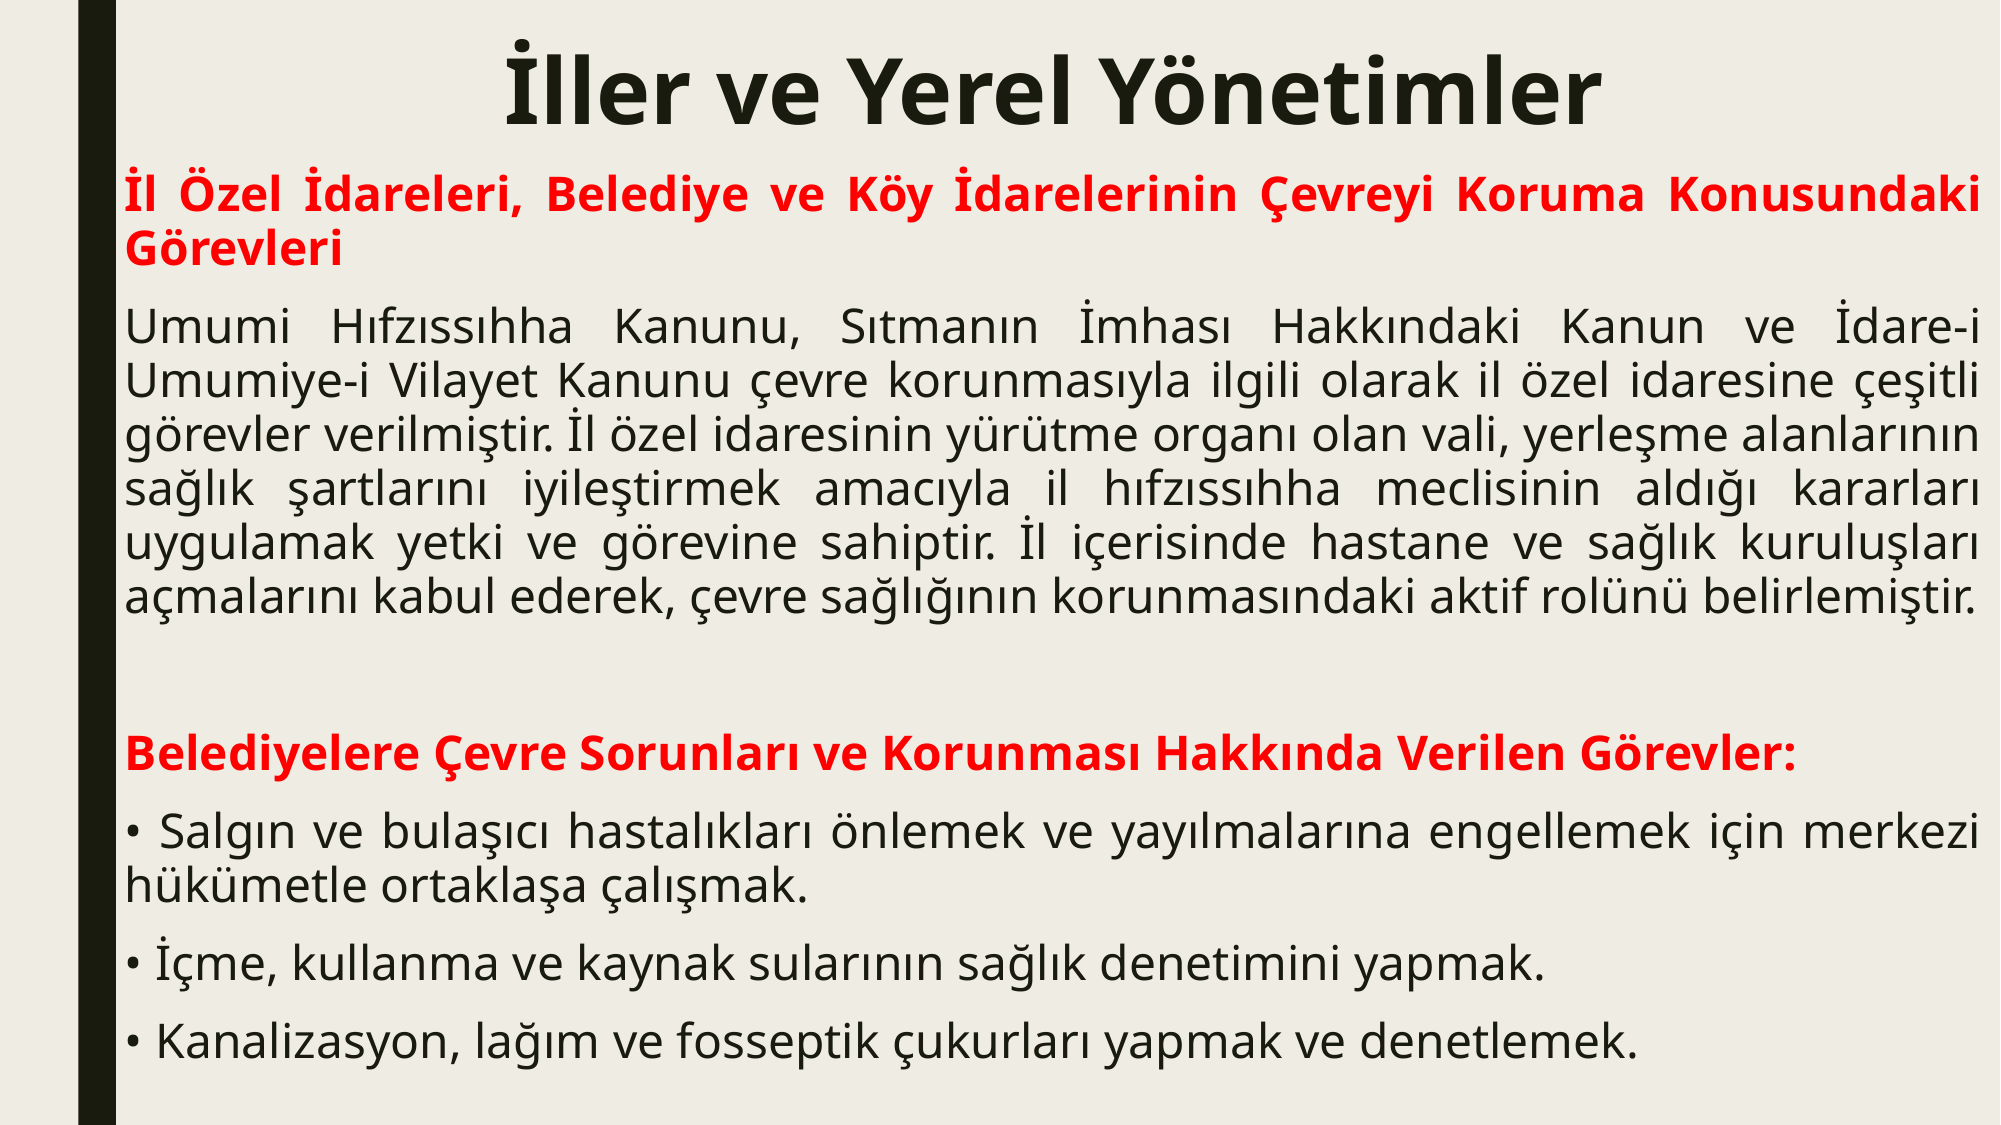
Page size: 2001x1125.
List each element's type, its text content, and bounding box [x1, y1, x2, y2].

title İller ve Yerel Yönetimler [109, 38, 2000, 160]
list İl Özel İdareleri, Belediye ve Köy İdarelerinin Çevreyi Koruma Konusundaki Görevleri Umumi Hıfzıssıhha Kanunu, Sıtmanın İmhası Hakkındaki Kanun ve İdare-i Umumiye-i Vilayet Kanunu çevre korunmasıyla ilgili olarak il özel idaresine çeşitli görevler verilmiştir. İl özel idaresinin yürütme organı olan vali, yerleşme alanlarının sağlık şartlarını iyileştirmek amacıyla il hıfzıssıhha meclisinin aldığı kararları uygulamak yetki ve görevine sahiptir. İl içerisinde hastane ve sağlık kuruluşları açmalarını kabul ederek, çevre sağlığının korunmasındaki aktif rolünü belirlemiştir. Belediyelere Çevre Sorunları ve Korunması Hakkında Verilen Görevler: • Salgın ve bulaşıcı hastalıkları önlemek ve yayılmalarına engellemek için merkezi hükümetle ortaklaşa çalışmak. • İçme, kullanma ve kaynak sularının sağlık denetimini yapmak. • Kanalizasyon, lağım ve fosseptik çukurları yapmak ve denetlemek. [109, 160, 2000, 1125]
